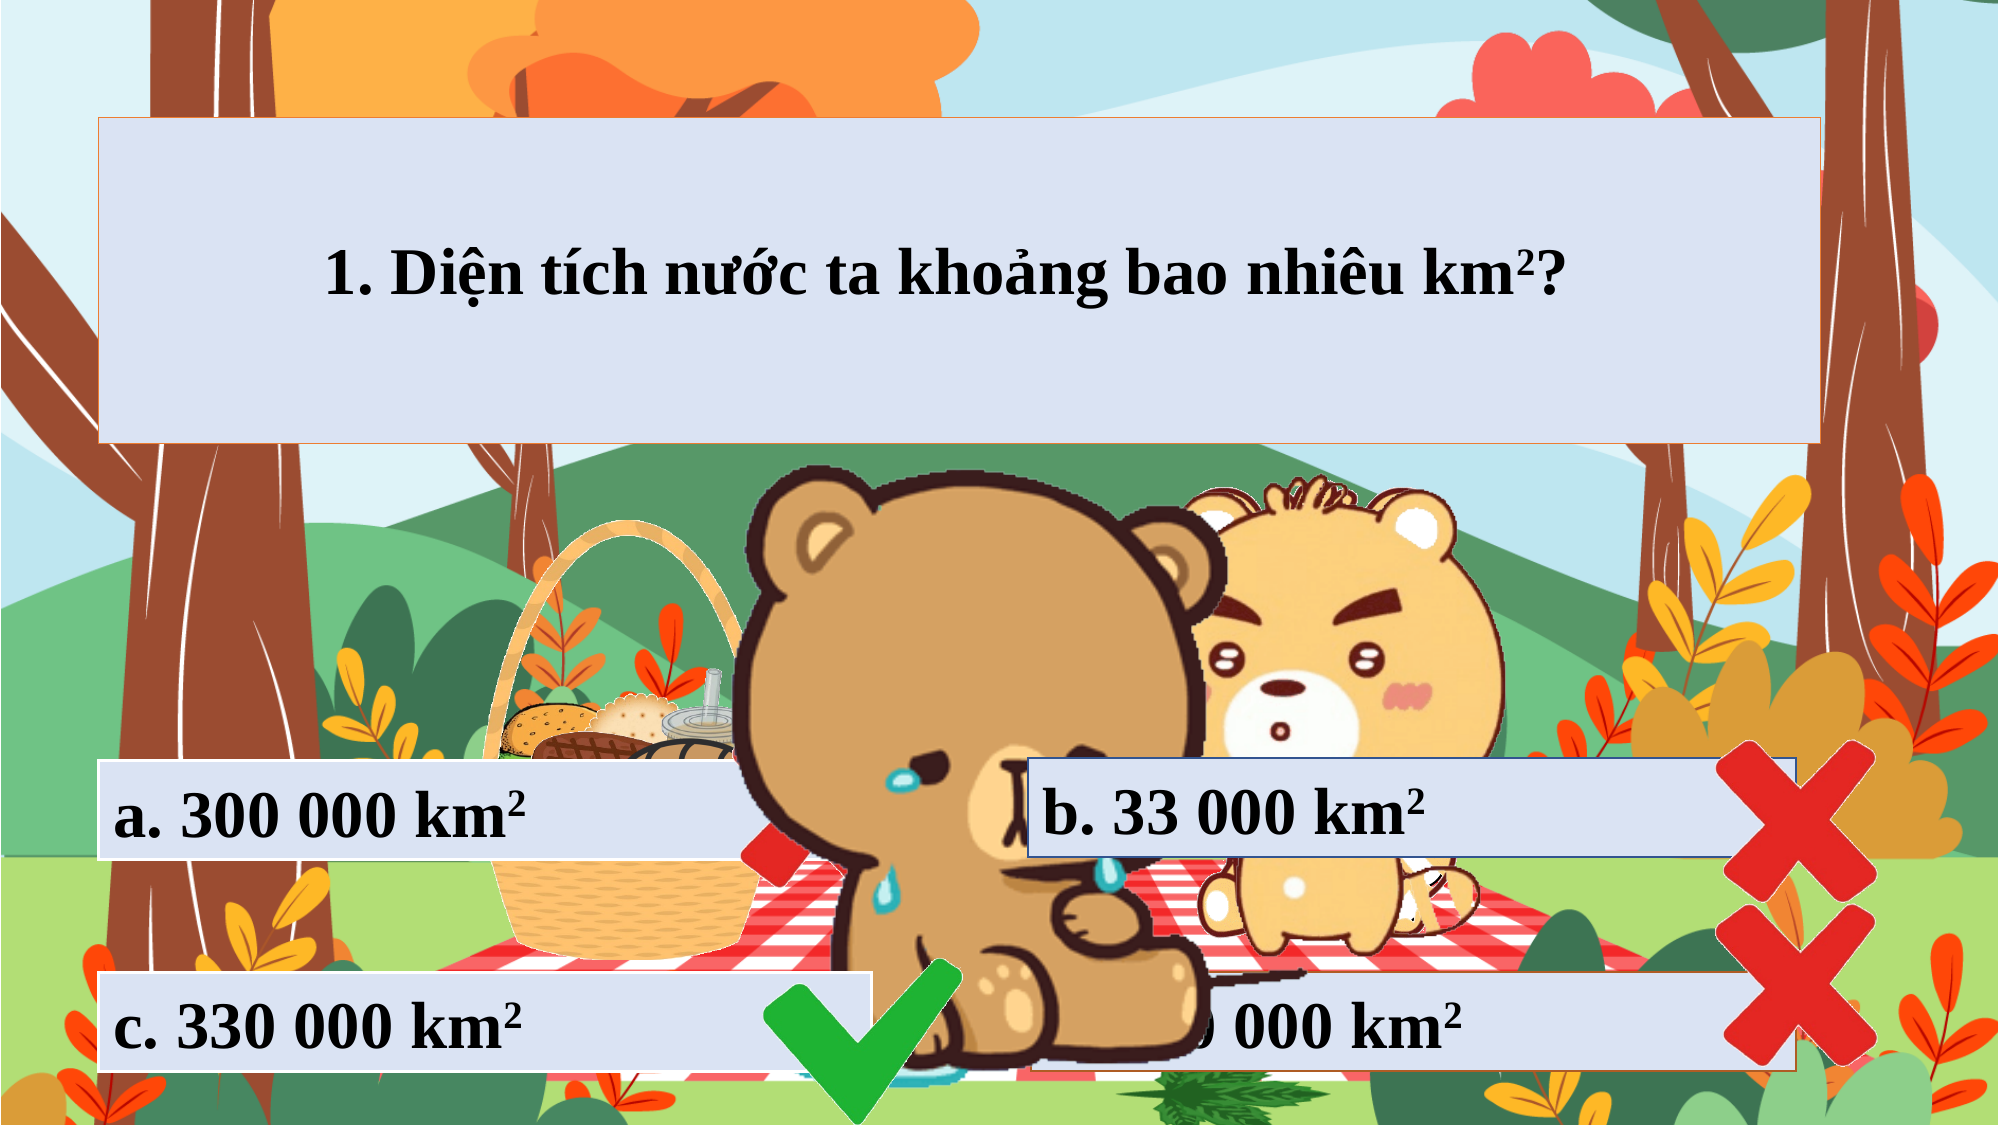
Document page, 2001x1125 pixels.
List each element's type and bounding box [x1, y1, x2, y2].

picture [0, 0, 1998, 1125]
text_box [2, 462, 583, 1125]
text_box [1378, 462, 2000, 1125]
picture [1708, 728, 1888, 1074]
text_box [1378, 444, 1545, 1007]
